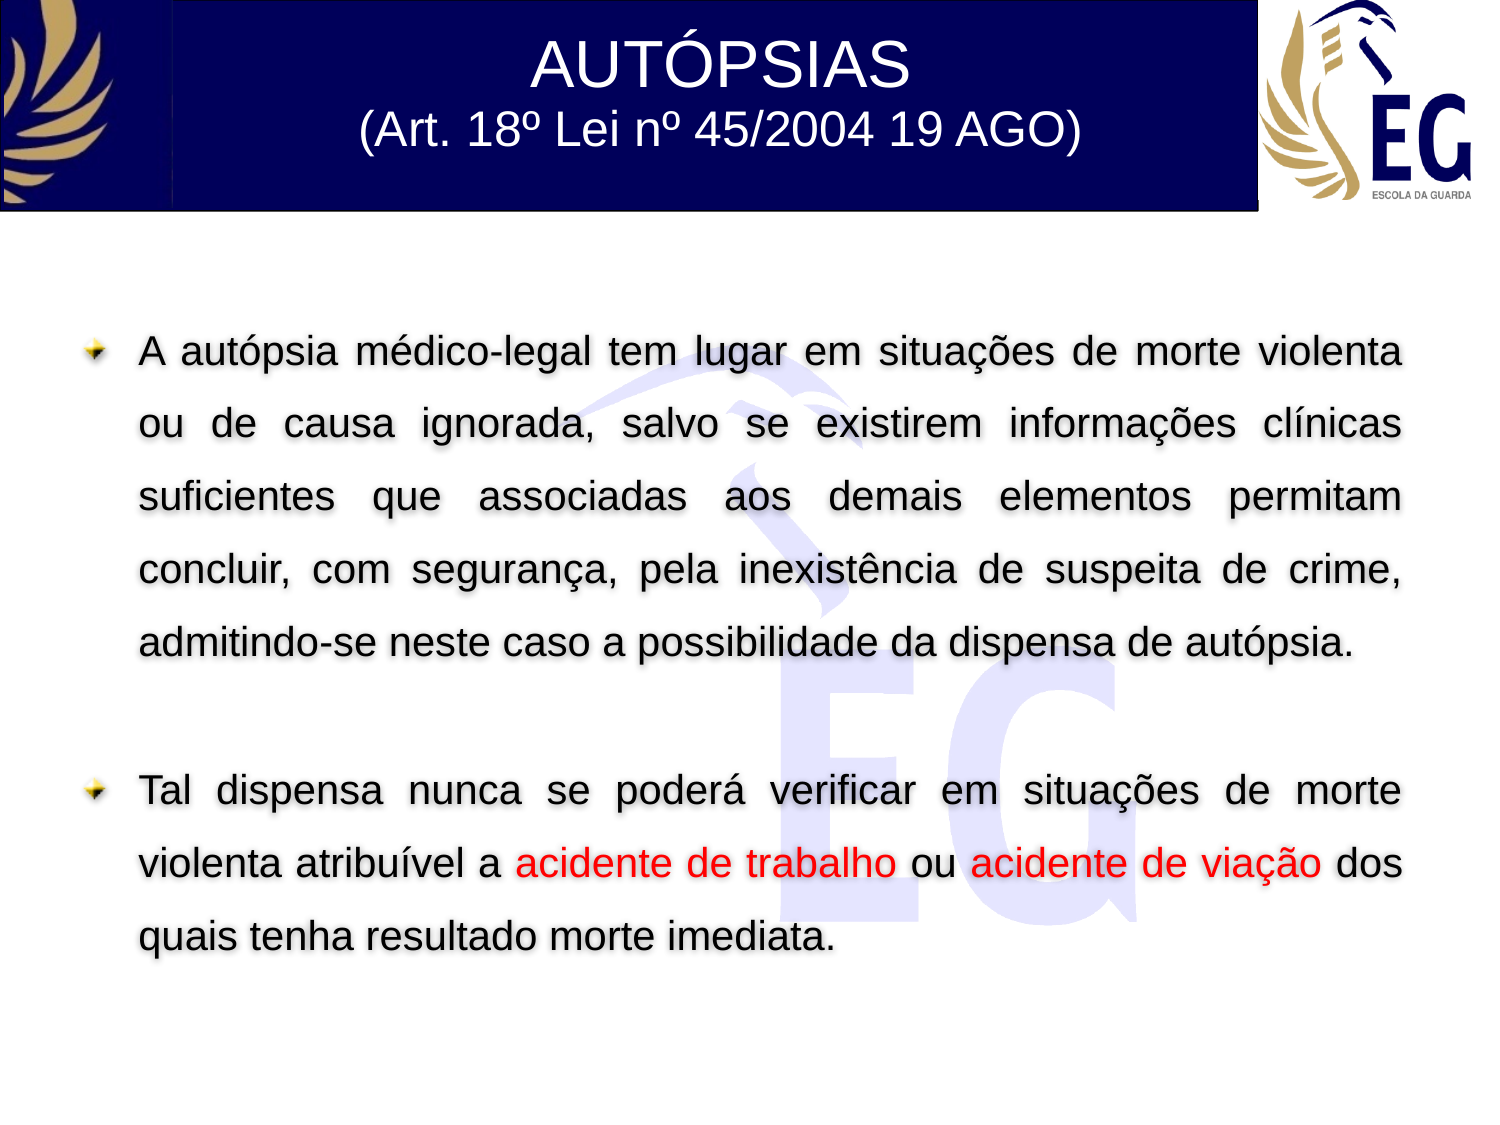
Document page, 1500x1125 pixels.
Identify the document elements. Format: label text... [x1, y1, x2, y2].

picture [79, 773, 109, 803]
text_box AUTÓPSIAS (Art. 18º Lei nº 45/2004 19 AGO) [88, 20, 1355, 185]
picture [4, 0, 173, 208]
text_box A autópsia médico-legal tem lugar em situações de morte violenta ou de causa ignorada, salvo se existirem informações clínicas suficientes que associadas aos demais elementos permitam concluir, com segurança, pela inexistência de suspeita de crime, admitindo-se neste caso a possibilidade da dispensa de autópsia. Tal dispensa nunca se poderá verificar em situações de morte violenta atribuível a acidente de trabalho ou acidente de viação dos quais tenha resultado morte imediata. [44, 290, 1421, 969]
picture [79, 333, 109, 363]
picture [1258, 0, 1471, 200]
